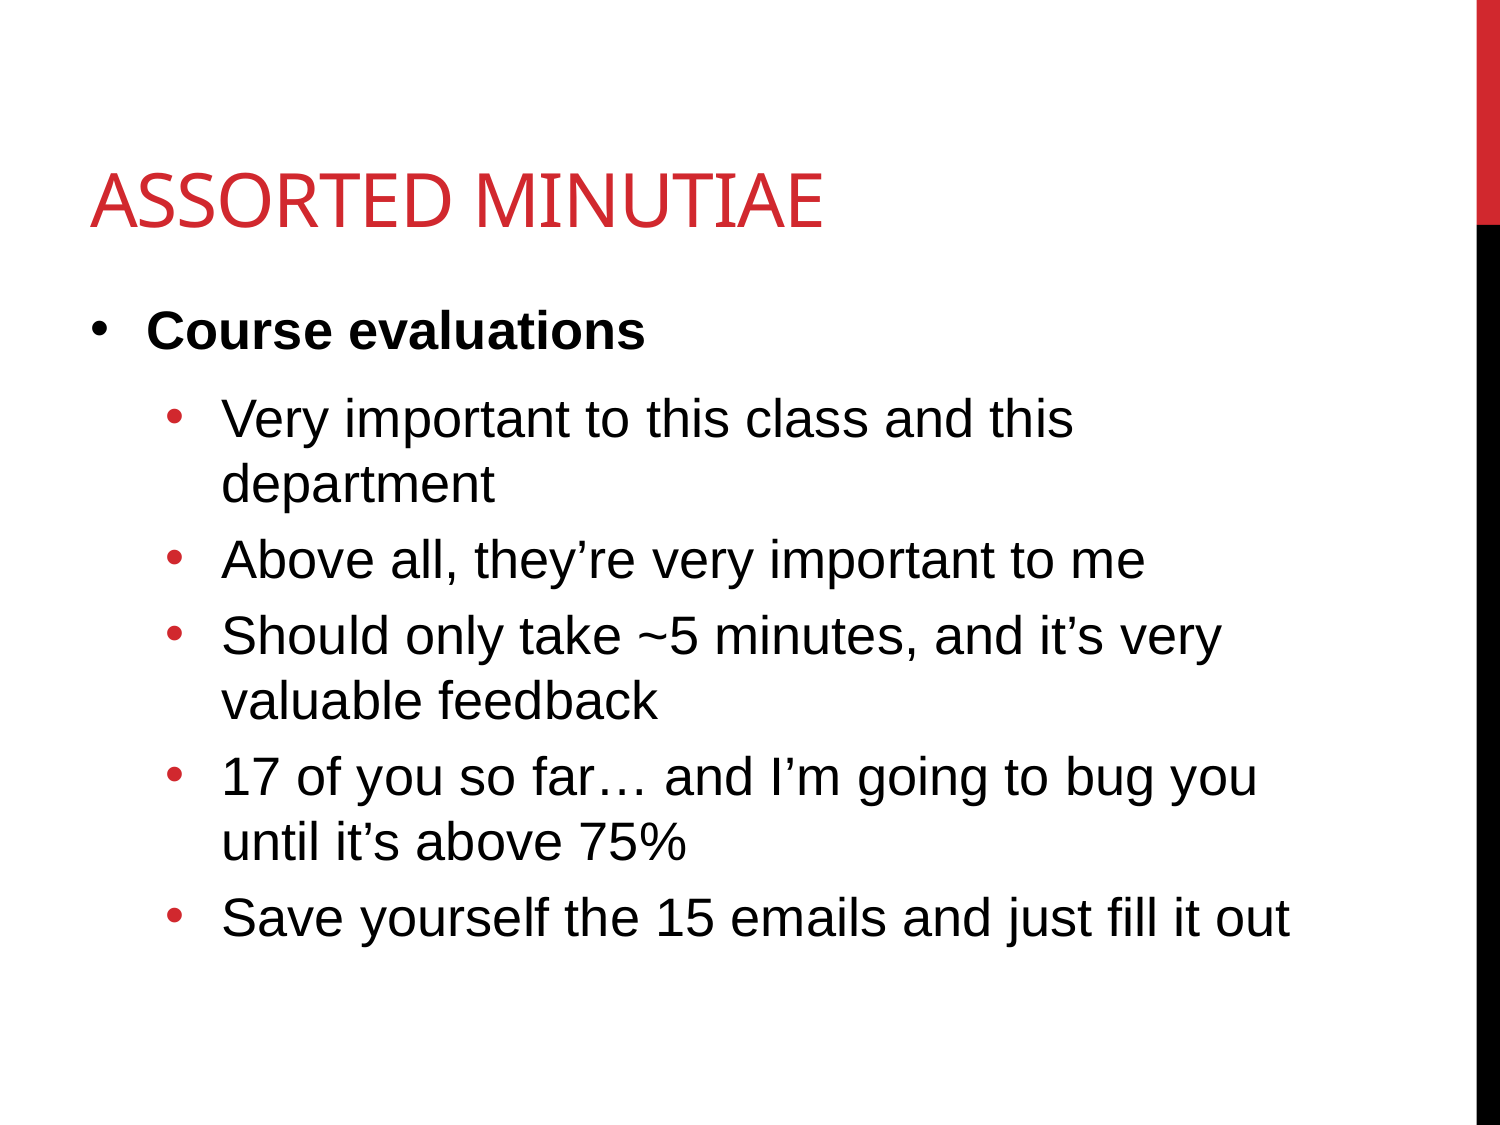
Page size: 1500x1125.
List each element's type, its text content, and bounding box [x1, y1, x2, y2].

list Course evaluations Very important to this class and this department Above all, they’re very important to me Should only take ~5 minutes, and it’s very valuable feedback 17 of you so far… and I’m going to bug you until it’s above 75% Save yourself the 15 emails and just fill it out [75, 287, 1325, 1052]
title Assorted Minutiae [75, 25, 1325, 250]
